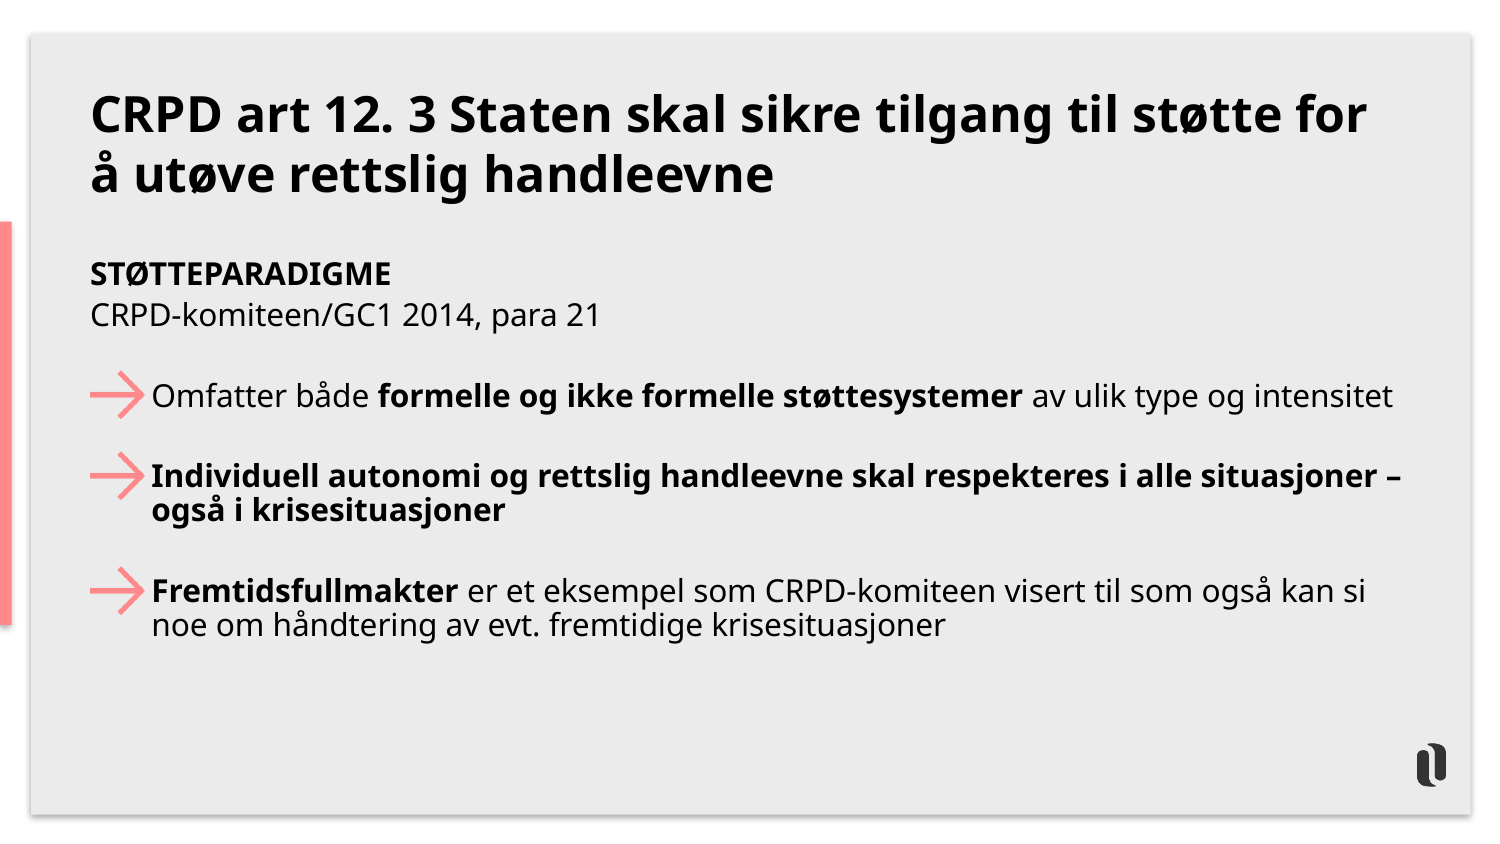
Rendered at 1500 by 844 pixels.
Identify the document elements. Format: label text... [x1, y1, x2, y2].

picture [1417, 743, 1446, 787]
list STØTTEPARADIGME CRPD-komiteen/GC1 2014, para 21 Omfatter både formelle og ikke formelle støttesystemer av ulik type og intensitet Individuell autonomi og rettslig handleevne skal respekteres i alle situasjoner – også i krisesituasjoner Fremtidsfullmakter er et eksempel som CRPD-komiteen visert til som også kan si noe om håndtering av evt. fremtidige krisesituasjoner [75, 251, 1425, 731]
title CRPD art 12. 3 Staten skal sikre tilgang til støtte for å utøve rettslig handleevne [75, 72, 1425, 213]
picture [90, 566, 145, 615]
picture [90, 451, 145, 500]
picture [90, 370, 145, 419]
